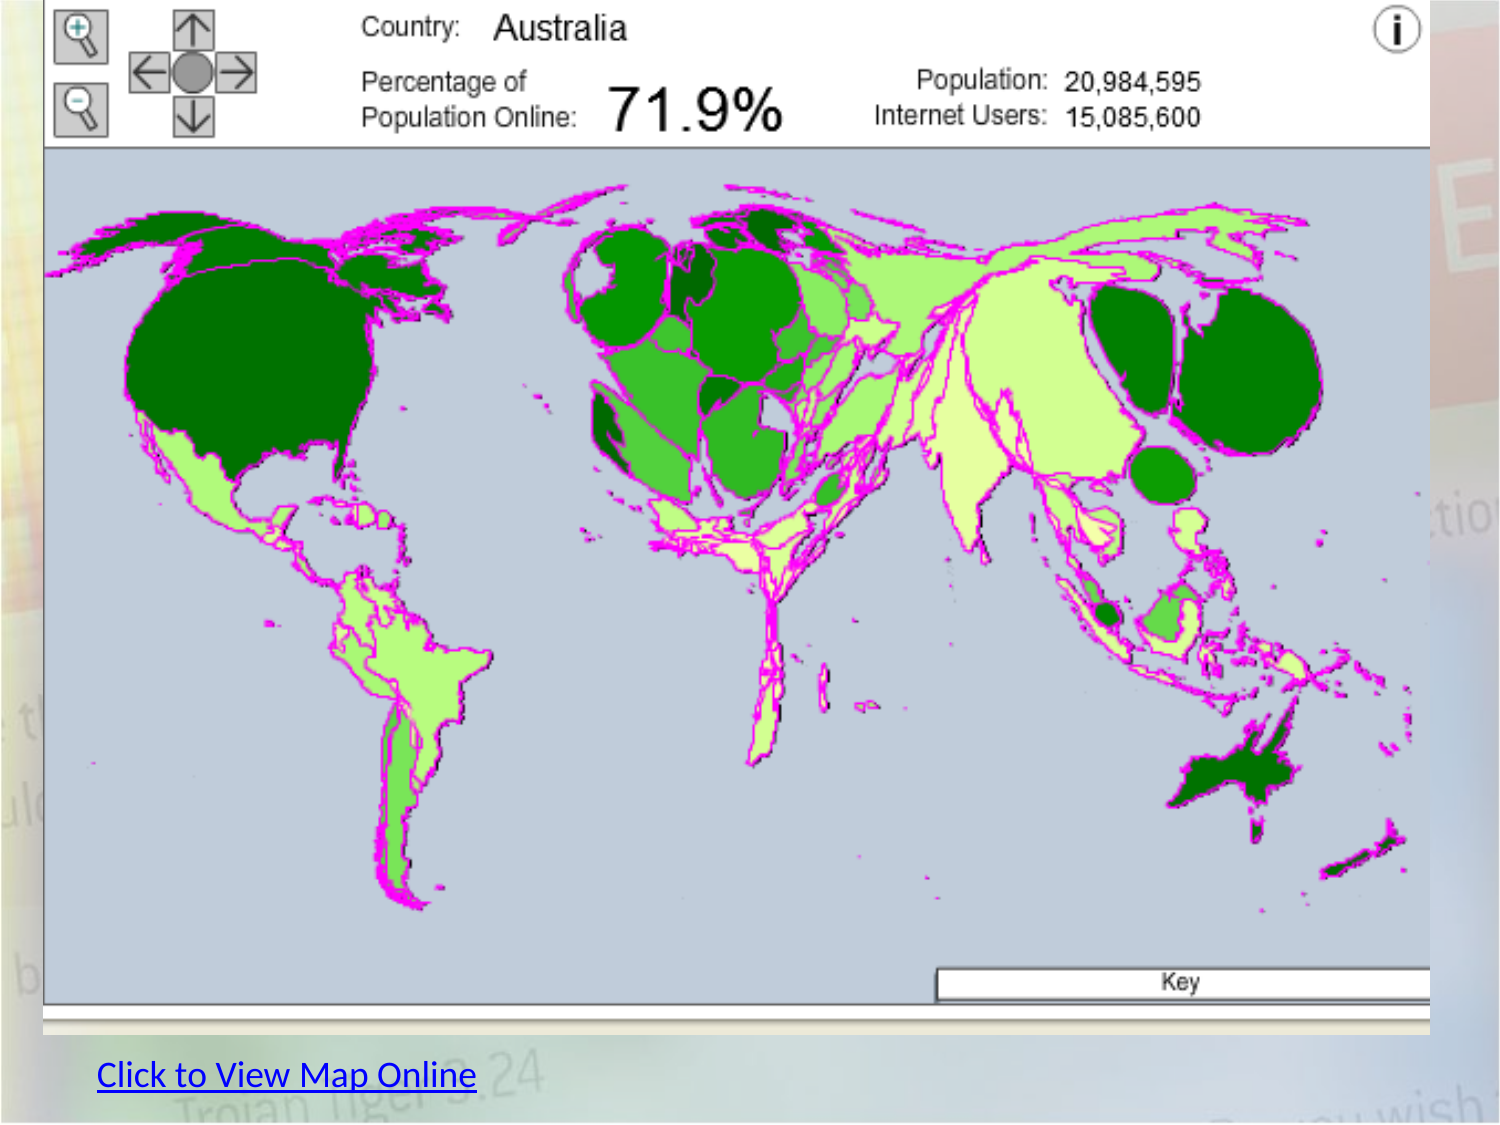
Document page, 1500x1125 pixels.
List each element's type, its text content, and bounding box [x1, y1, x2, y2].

picture [43, 0, 1430, 1035]
text_box Click to View Map Online [82, 1043, 1219, 1103]
